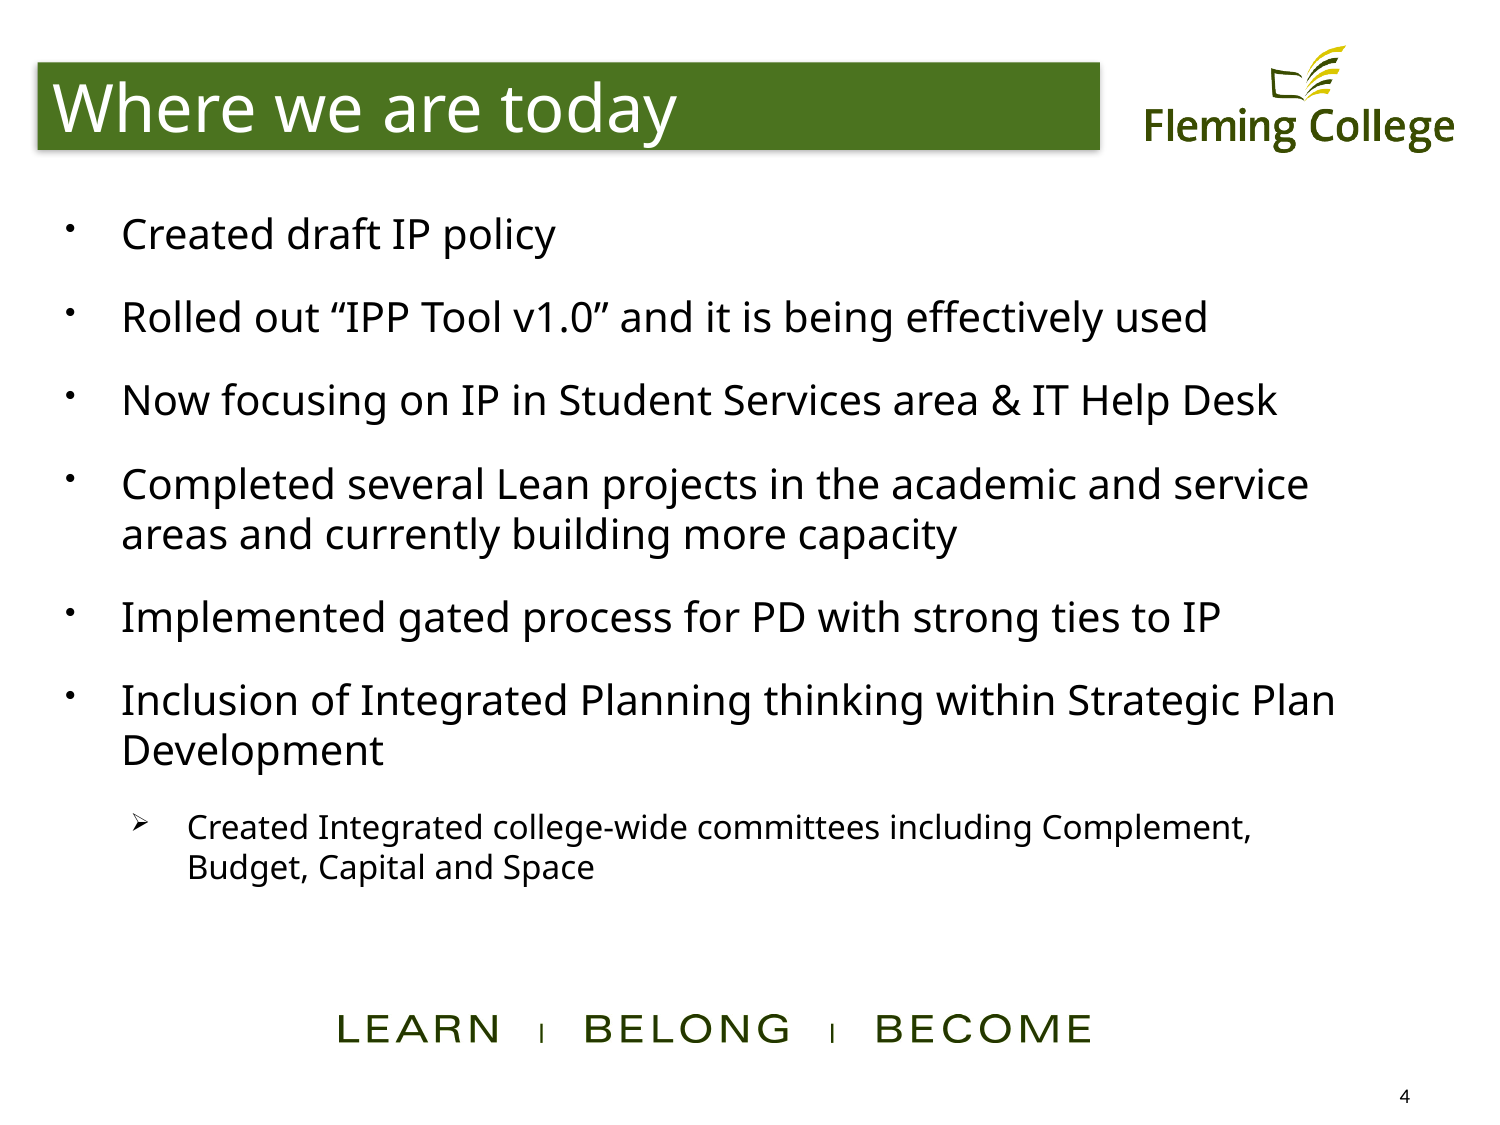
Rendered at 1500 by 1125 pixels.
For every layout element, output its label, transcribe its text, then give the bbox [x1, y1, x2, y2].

picture [339, 1014, 1090, 1043]
title Where we are today [37, 62, 1100, 150]
slide_number 4 [1074, 1074, 1426, 1103]
picture [1146, 45, 1454, 153]
list Created draft IP policy Rolled out “IPP Tool v1.0” and it is being effectively used Now focusing on IP in Student Services area & IT Help Desk Completed several Lean projects in the academic and service areas and currently building more capacity Implemented gated process for PD with strong ties to IP Inclusion of Integrated Planning thinking within Strategic Plan Development Created Integrated college-wide committees including Complement, Budget, Capital and Space [50, 200, 1400, 988]
